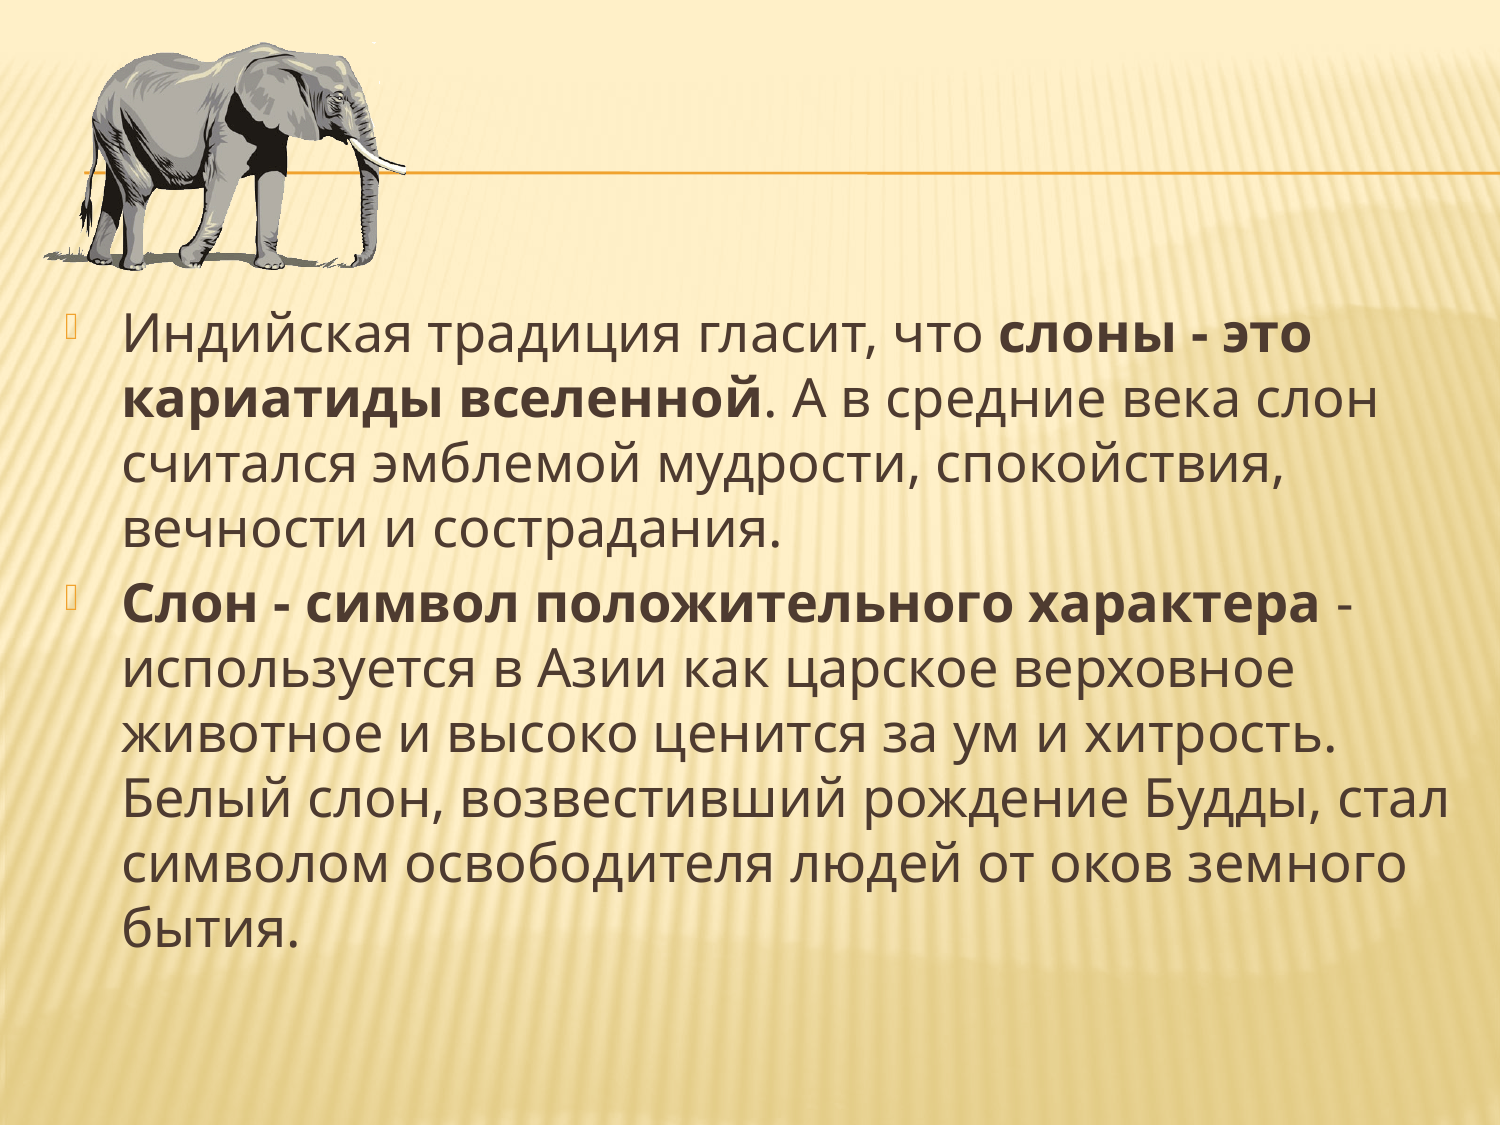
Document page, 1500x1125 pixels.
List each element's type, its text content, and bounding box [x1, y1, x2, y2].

picture [40, 42, 406, 272]
list Индийская традиция гласит, что слоны - это кариатиды вселенной. А в средние века слон считался эмблемой мудрости, спокойствия, вечности и сострадания. Слон - символ положительного характера - используется в Азии как царское верховное животное и высоко ценится за ум и хитрость. Белый слон, возвестивший рождение Будды, стал символом освободителя людей от оков земного бытия. [50, 290, 1475, 998]
